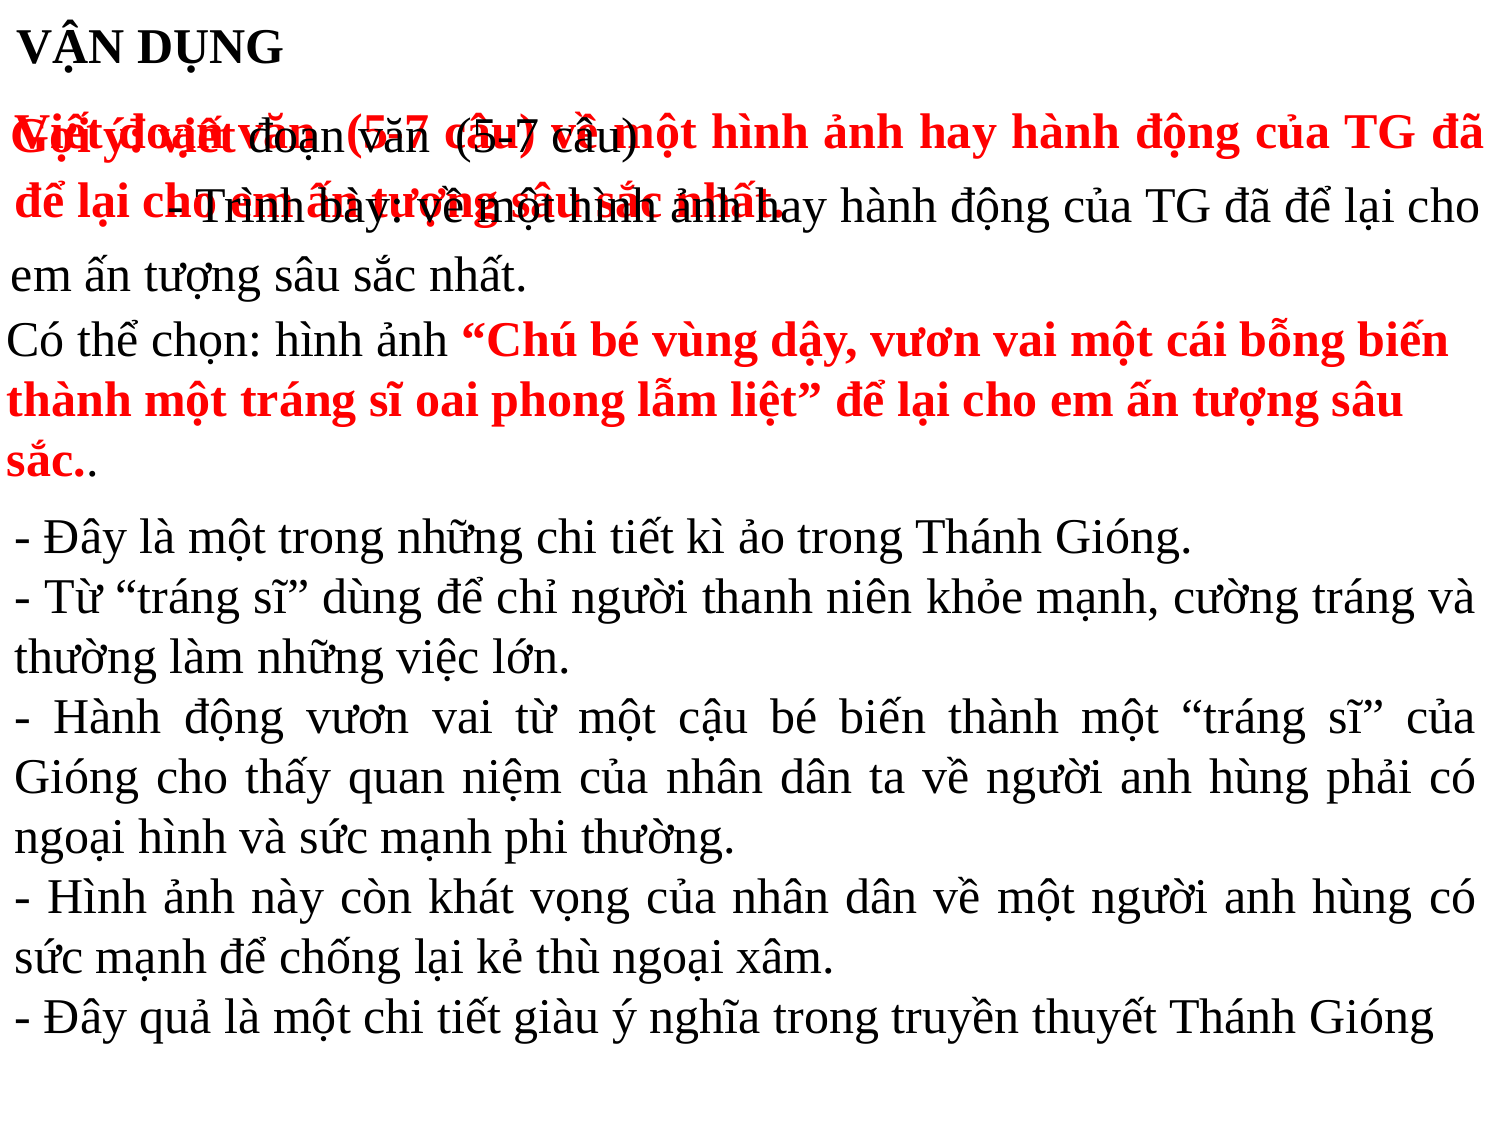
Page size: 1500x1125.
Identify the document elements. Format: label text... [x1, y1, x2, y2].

text_box Viết đoạn văn (5-7 câu) về một hình ảnh hay hành động của TG đã để lại cho em ấn tượng sâu sắc nhất. [0, 81, 1500, 235]
text_box Gợi ý: viết đoạn văn (5-7 câu) - Trình bày: về một hình ảnh hay hành động của TG đã để lại cho em ấn tượng sâu sắc nhất. [0, 86, 1496, 309]
text_box Có thể chọn: hình ảnh “Chú bé vùng dậy, vươn vai một cái bỗng biến thành một tráng sĩ oai phong lẫm liệt” để lại cho em ấn tượng sâu sắc.. [0, 309, 1484, 494]
text_box VẬN DỤNG [2, 5, 312, 81]
text_box - Đây là một trong những chi tiết kì ảo trong Thánh Gióng. - Từ “tráng sĩ” dùng để chỉ người thanh niên khỏe mạnh, cường tráng và thường làm những việc lớn. - Hành động vươn vai từ một cậu bé biến thành một “tráng sĩ” của Gióng cho thấy quan niệm của nhân dân ta về người anh hùng phải có ngoại hình và sức mạnh phi thường. - Hình ảnh này còn khát vọng của nhân dân về một người anh hùng có sức mạnh để chống lại kẻ thù ngoại xâm. - Đây quả là một chi tiết giàu ý nghĩa trong truyền thuyết Thánh Gióng [0, 495, 1492, 1051]
